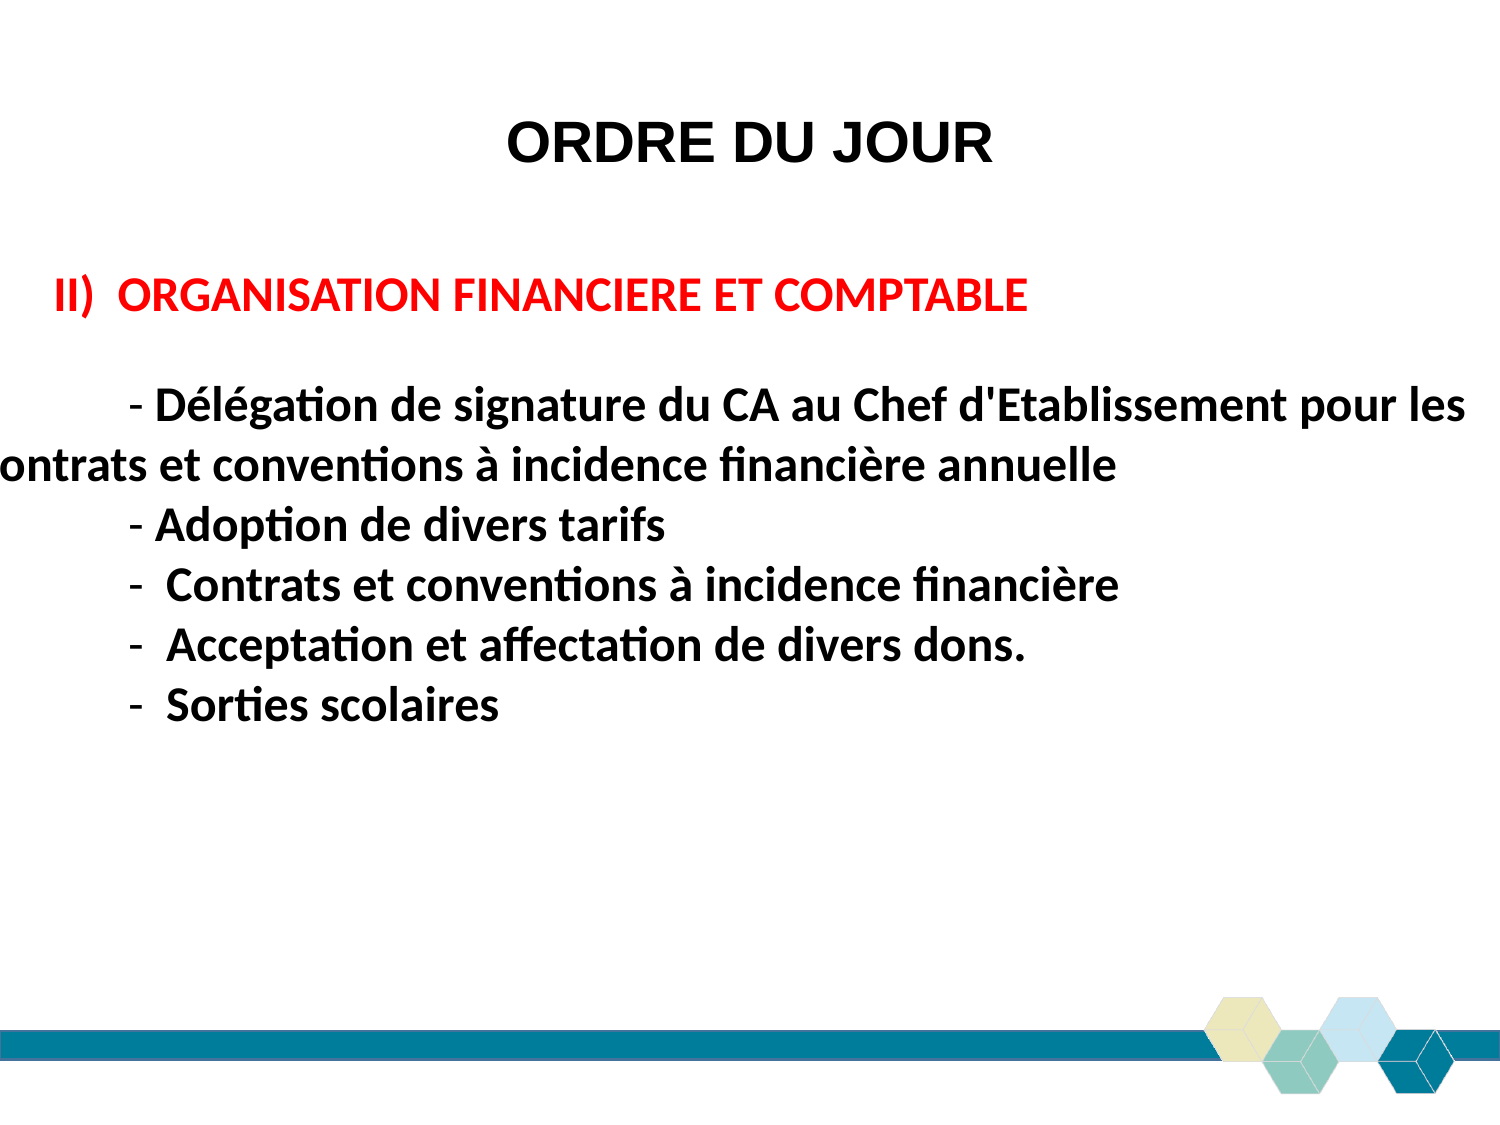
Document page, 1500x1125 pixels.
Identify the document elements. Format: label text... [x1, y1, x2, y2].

text_box ORDRE DU JOUR [0, 97, 1500, 194]
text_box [0, 966, 1500, 1115]
text_box II) ORGANISATION FINANCIERE ET COMPTABLE - Délégation de signature du CA au Chef d'Etablissement pour les contrats et conventions à incidence financière annuelle - Adoption de divers tarifs - Contrats et conventions à incidence financière - Acceptation et affectation de divers dons. - Sorties scolaires [0, 194, 1500, 966]
